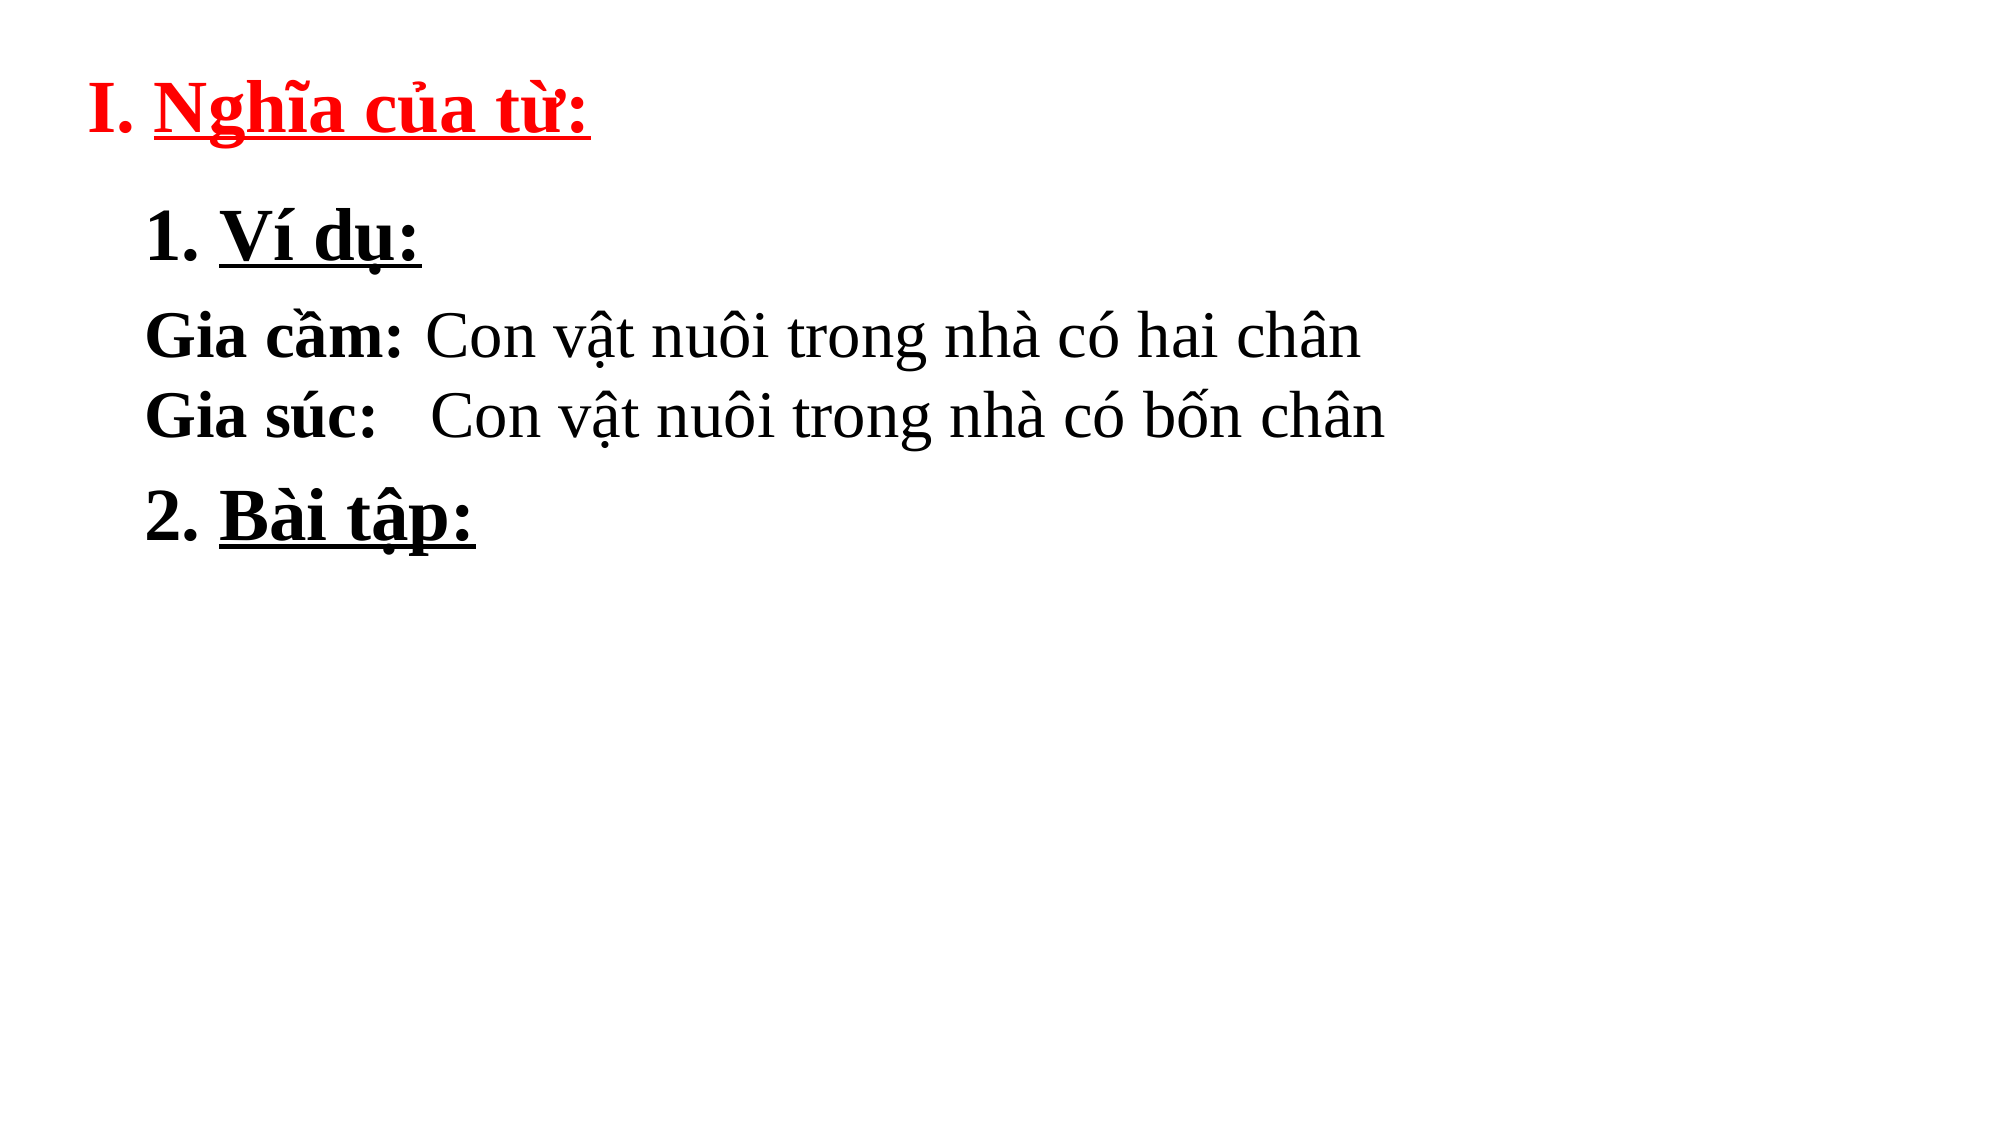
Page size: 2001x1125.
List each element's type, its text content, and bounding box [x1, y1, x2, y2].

text_box Con vật nuôi trong nhà có bốn chân [415, 363, 1468, 459]
text_box Con vật nuôi trong nhà có hai chân [410, 283, 1387, 363]
text_box Gia cầm: [129, 283, 410, 363]
text_box Gia súc: [129, 363, 415, 457]
text_box I. Nghĩa của từ: [72, 49, 606, 155]
text_box 1. Ví dụ: [129, 177, 450, 283]
text_box 2. Bài tập: [129, 457, 513, 563]
